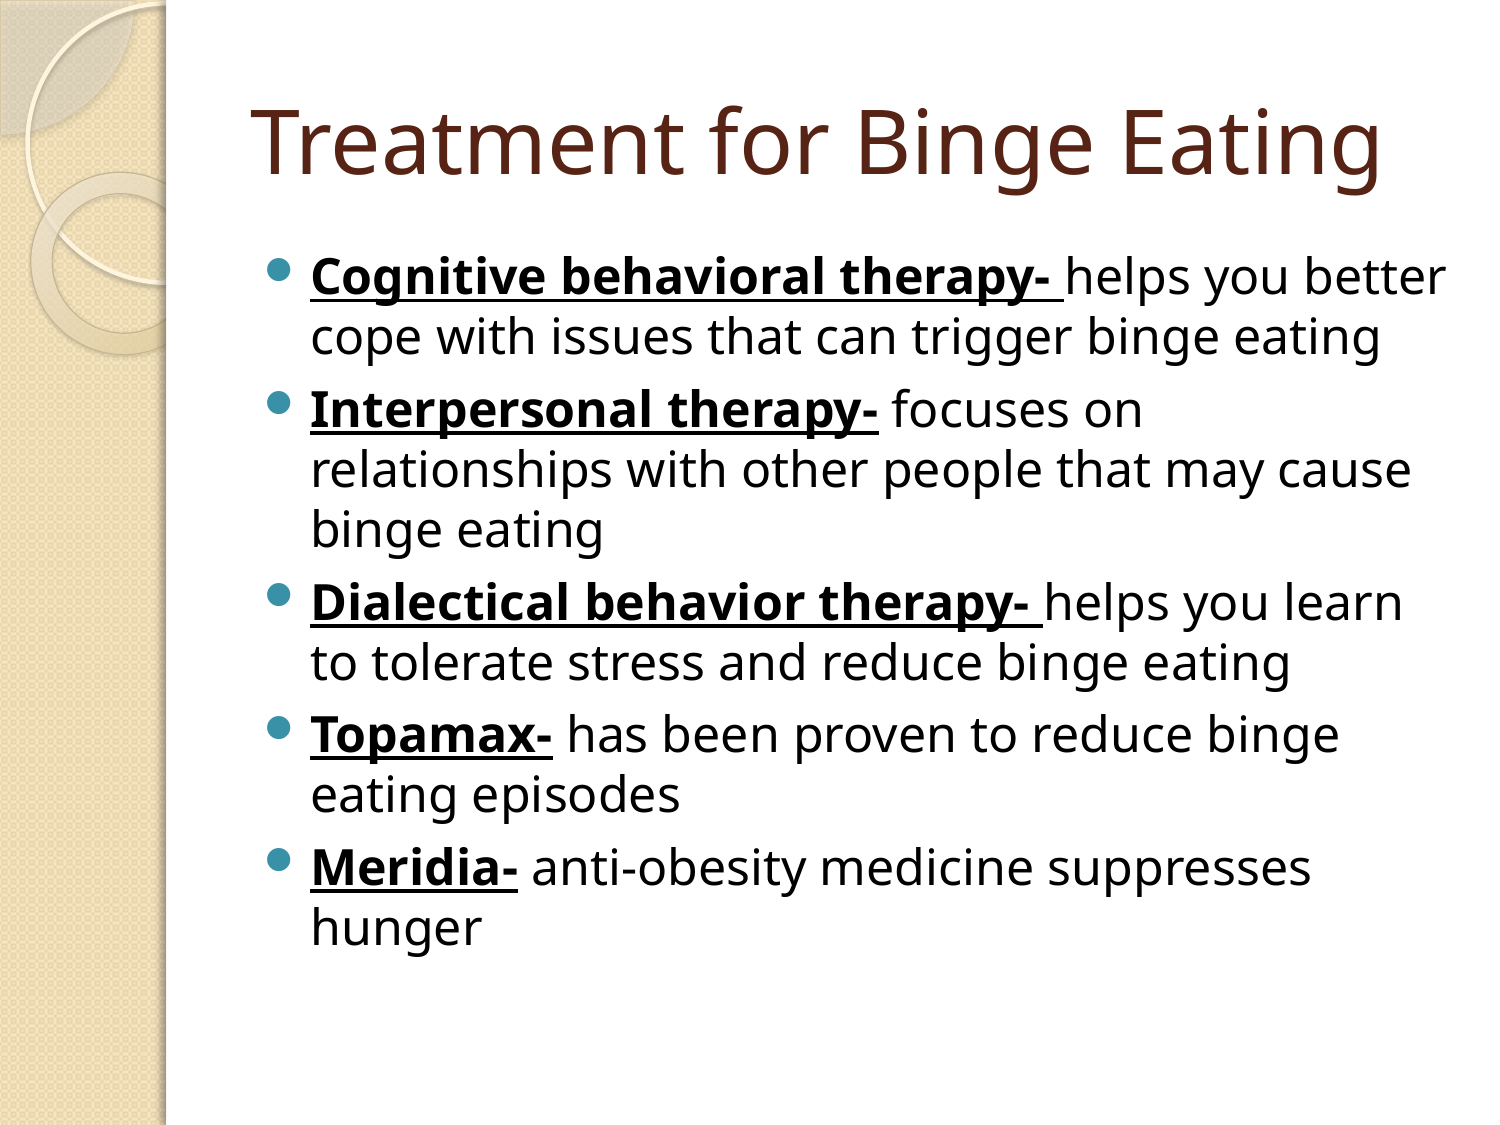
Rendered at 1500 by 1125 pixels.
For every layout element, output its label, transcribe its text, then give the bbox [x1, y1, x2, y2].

title Treatment for Binge Eating [235, 45, 1466, 233]
list Cognitive behavioral therapy- helps you better cope with issues that can trigger binge eating Interpersonal therapy- focuses on relationships with other people that may cause binge eating Dialectical behavior therapy- helps you learn to tolerate stress and reduce binge eating Topamax- has been proven to reduce binge eating episodes Meridia- anti-obesity medicine suppresses hunger [235, 237, 1466, 1026]
